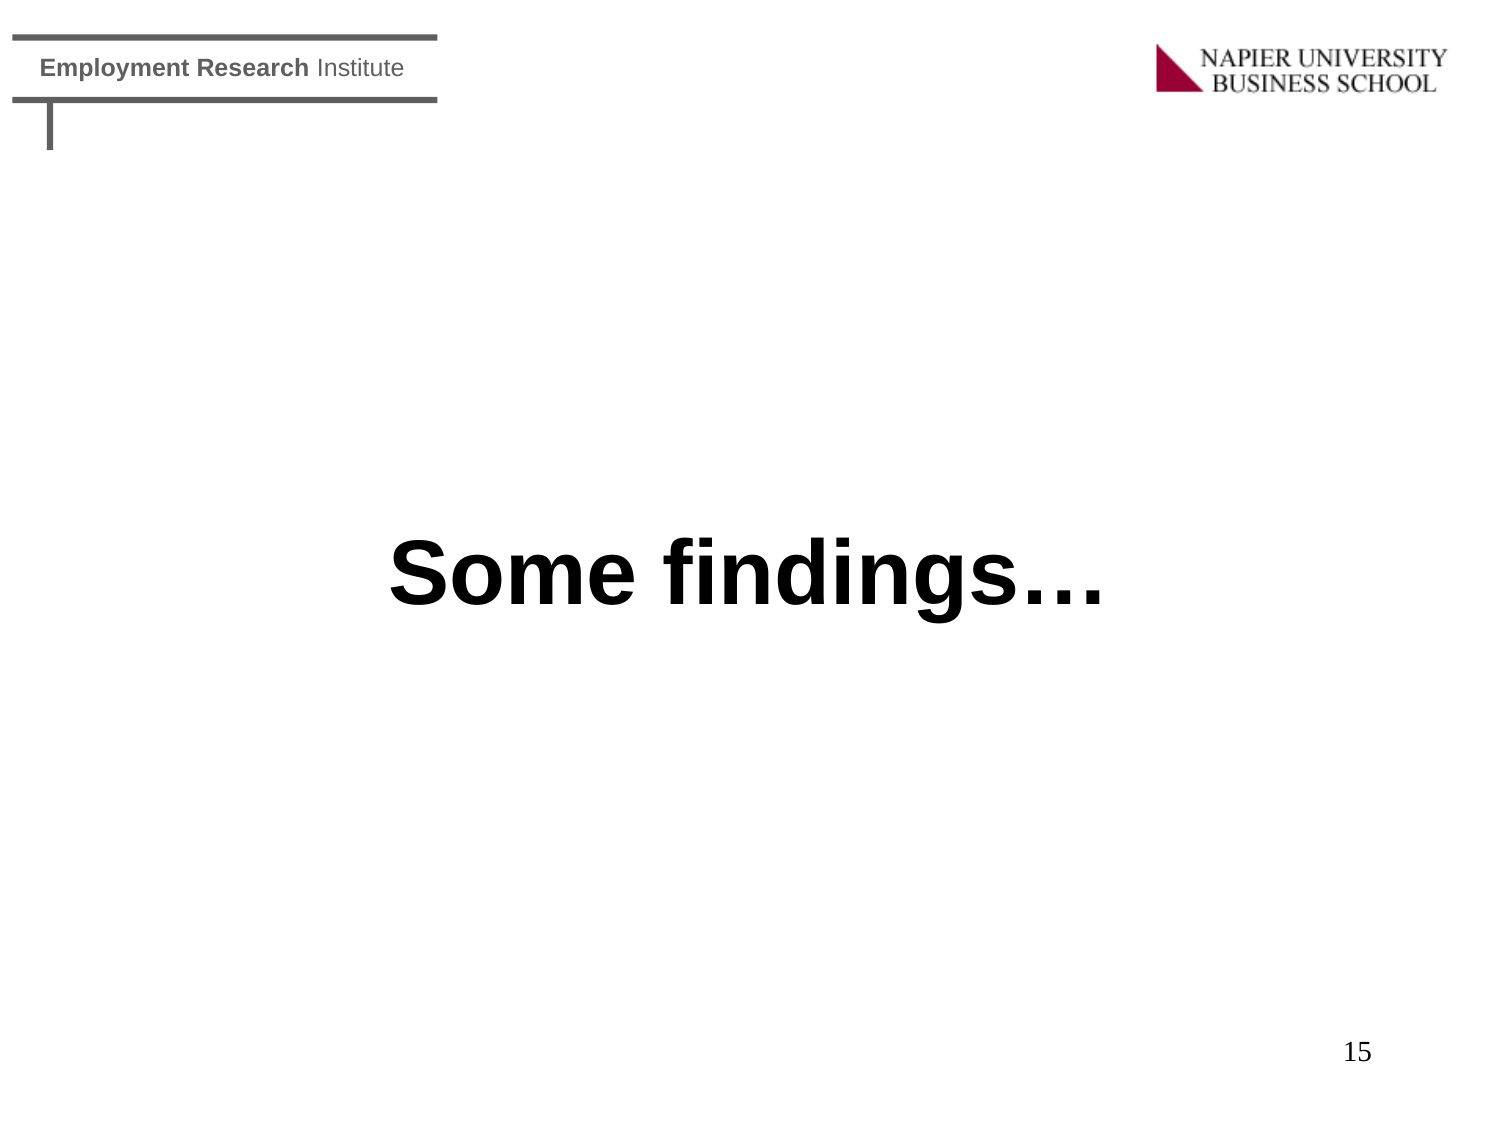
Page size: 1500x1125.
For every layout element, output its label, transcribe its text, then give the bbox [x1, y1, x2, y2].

slide_number 15 [1074, 1024, 1388, 1101]
picture [1149, 24, 1463, 119]
list Some findings… [112, 324, 1388, 1001]
